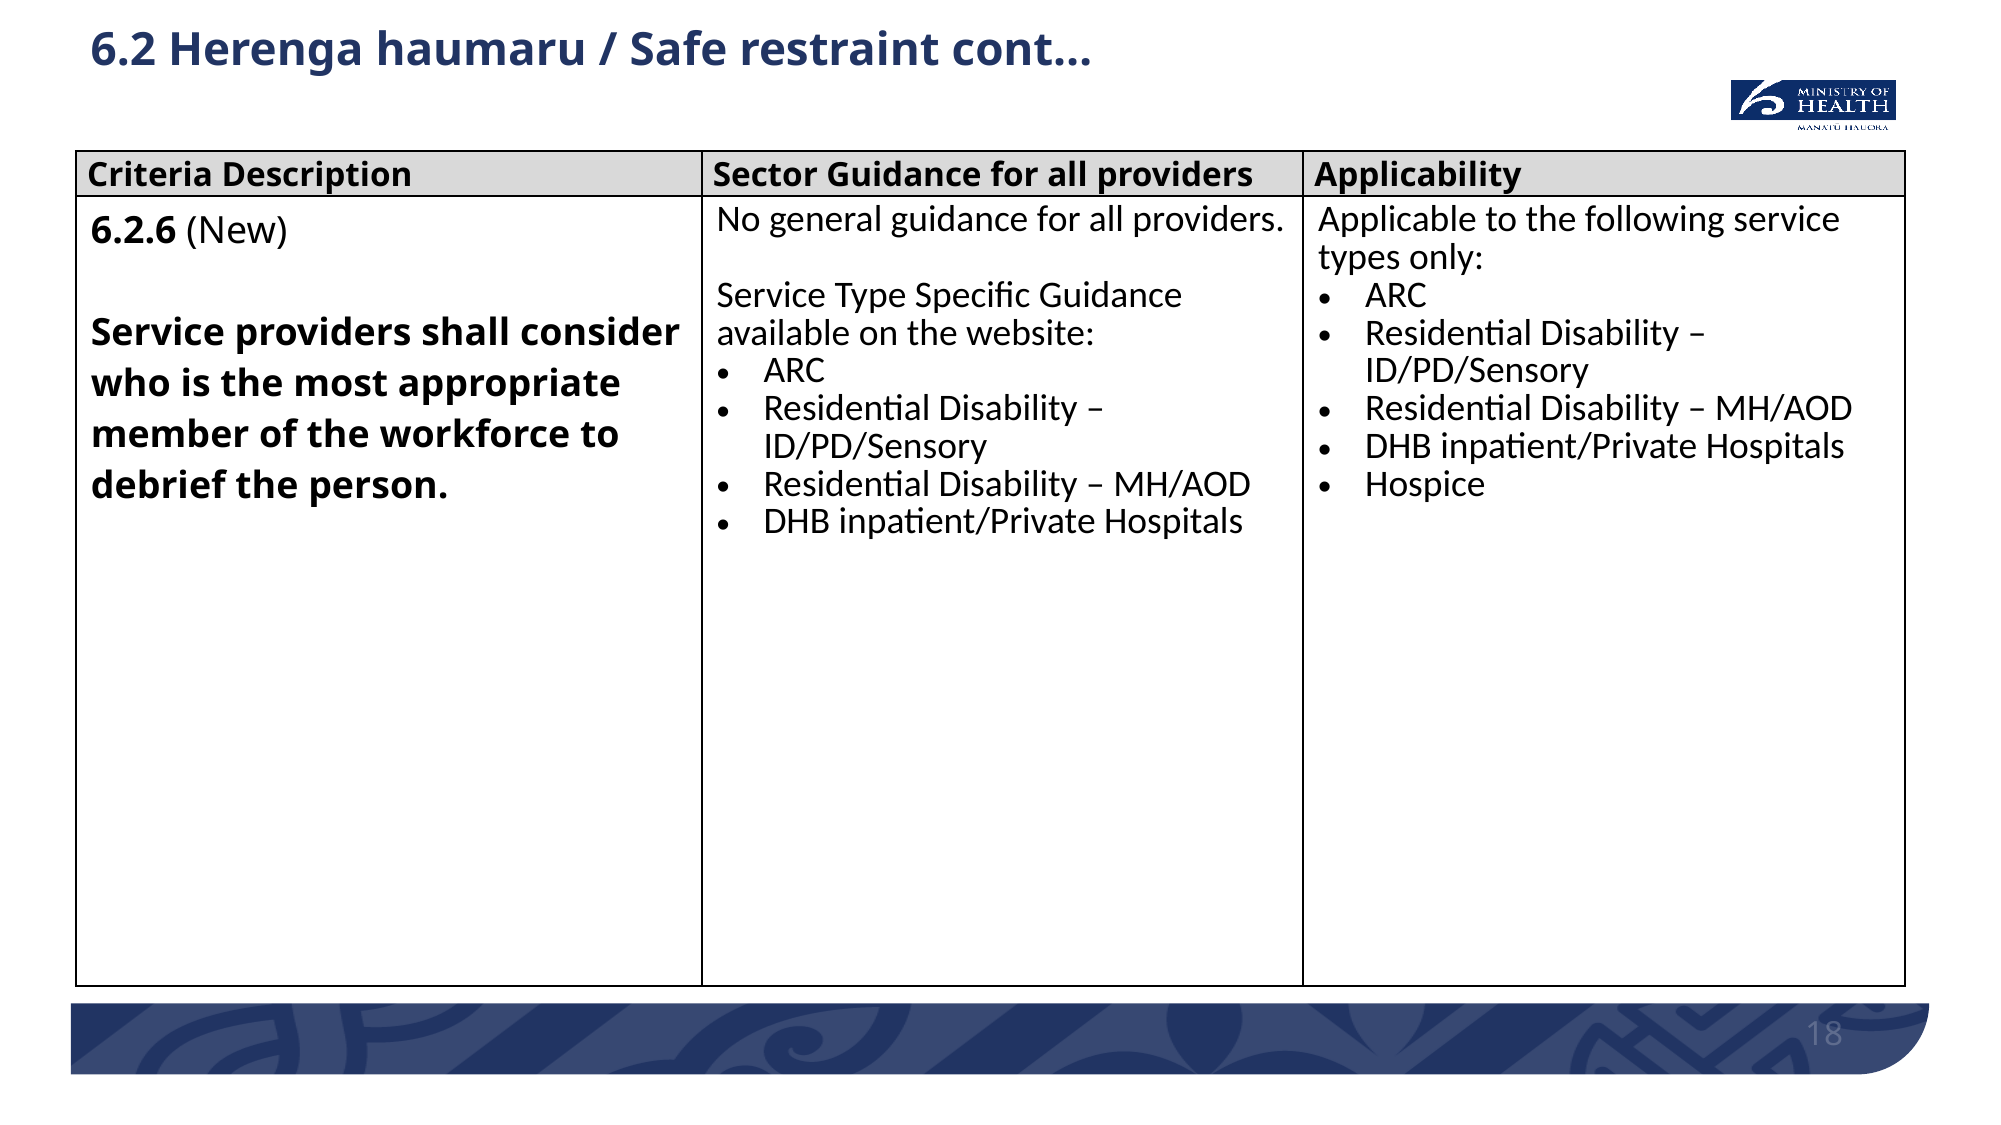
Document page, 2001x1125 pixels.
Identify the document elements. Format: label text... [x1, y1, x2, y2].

table_cell Applicable to the following service types only: ARC Residential Disability – ID/PD/Sensory Residential Disability – MH/AOD DHB inpatient/Private Hospitals Hospice [1304, 197, 1904, 985]
table_header Sector Guidance for all providers [703, 152, 1302, 195]
table_header Applicability [1304, 152, 1904, 195]
picture [0, 1004, 2000, 1125]
table_header Criteria Description [77, 152, 701, 195]
table_cell 6.2.6 (New) Service providers shall consider who is the most appropriate member of the workforce to debrief the person. [77, 197, 701, 985]
picture [1731, 80, 1896, 130]
title 6.2 Herenga haumaru / Safe restraint cont… [75, 21, 1801, 81]
table_cell No general guidance for all providers. Service Type Specific Guidance available on the website: ARC Residential Disability – ID/PD/Sensory Residential Disability – MH/AOD DHB inpatient/Private Hospitals [703, 197, 1302, 985]
